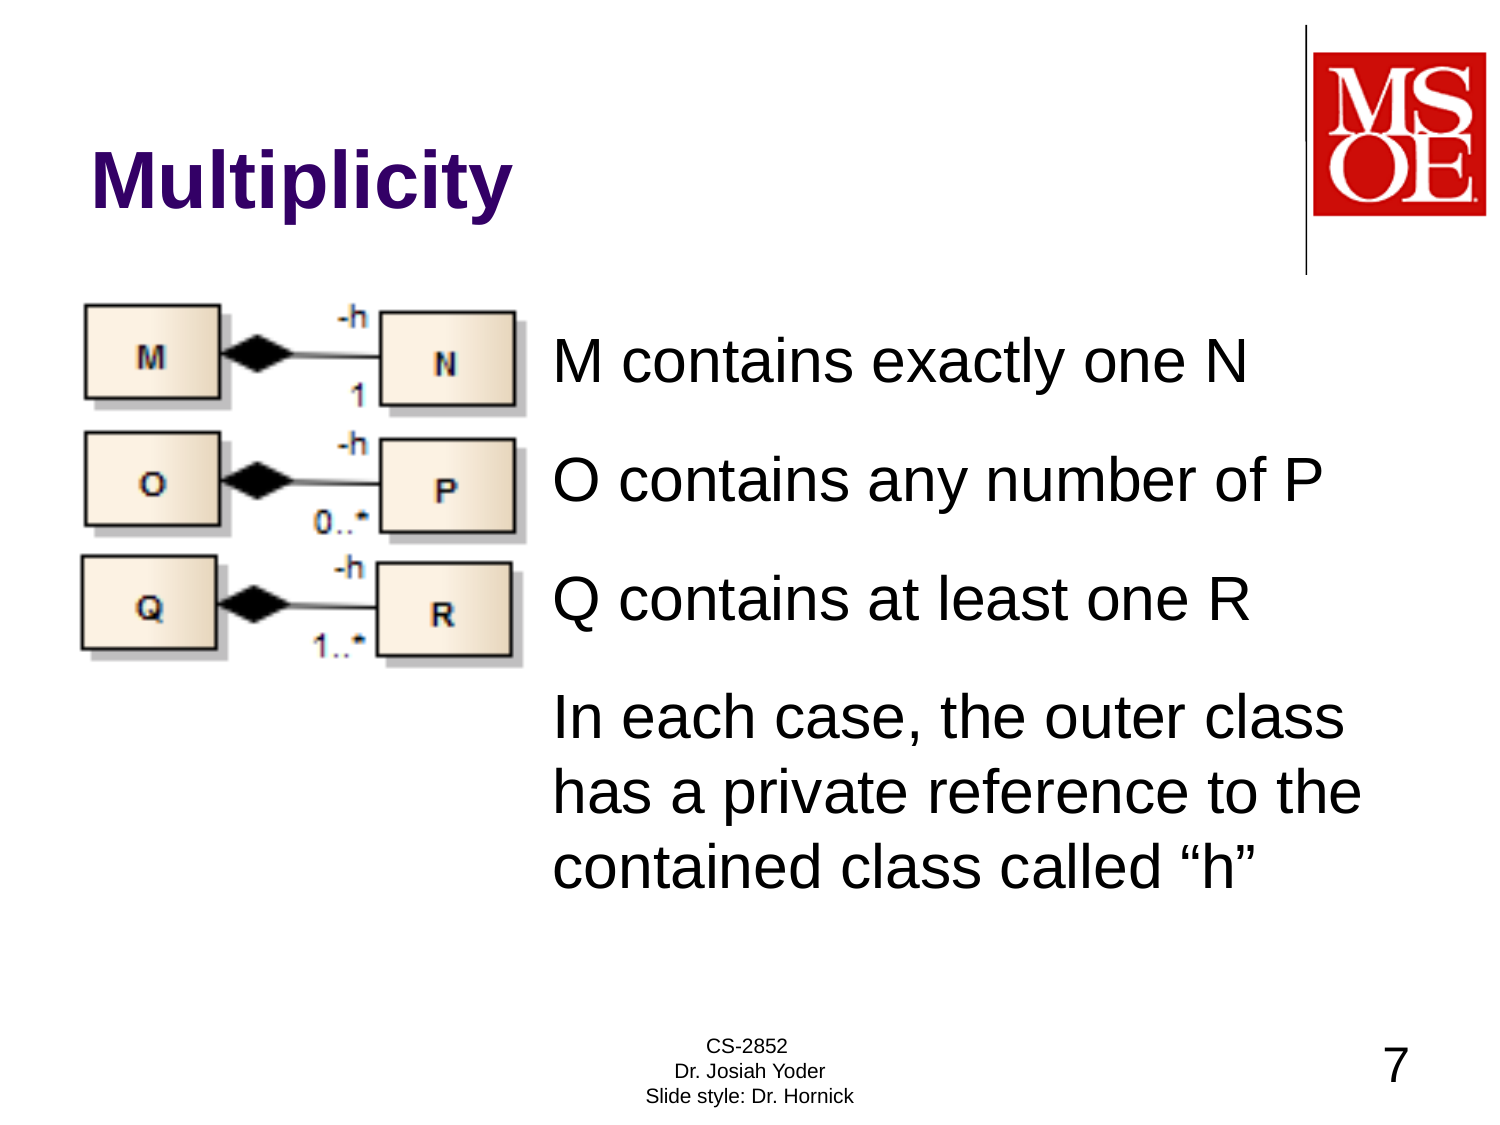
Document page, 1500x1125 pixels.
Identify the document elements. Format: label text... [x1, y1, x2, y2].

footer CS-2852 Dr. Josiah Yoder Slide style: Dr. Hornick [512, 1024, 988, 1101]
picture [1313, 37, 1488, 232]
slide_number 7 [1074, 1024, 1426, 1101]
title Multiplicity [75, 20, 1313, 233]
list M contains exactly one N O contains any number of P Q contains at least one R In each case, the outer class has a private reference to the contained class called “h” [537, 312, 1425, 1006]
picture [74, 280, 538, 693]
